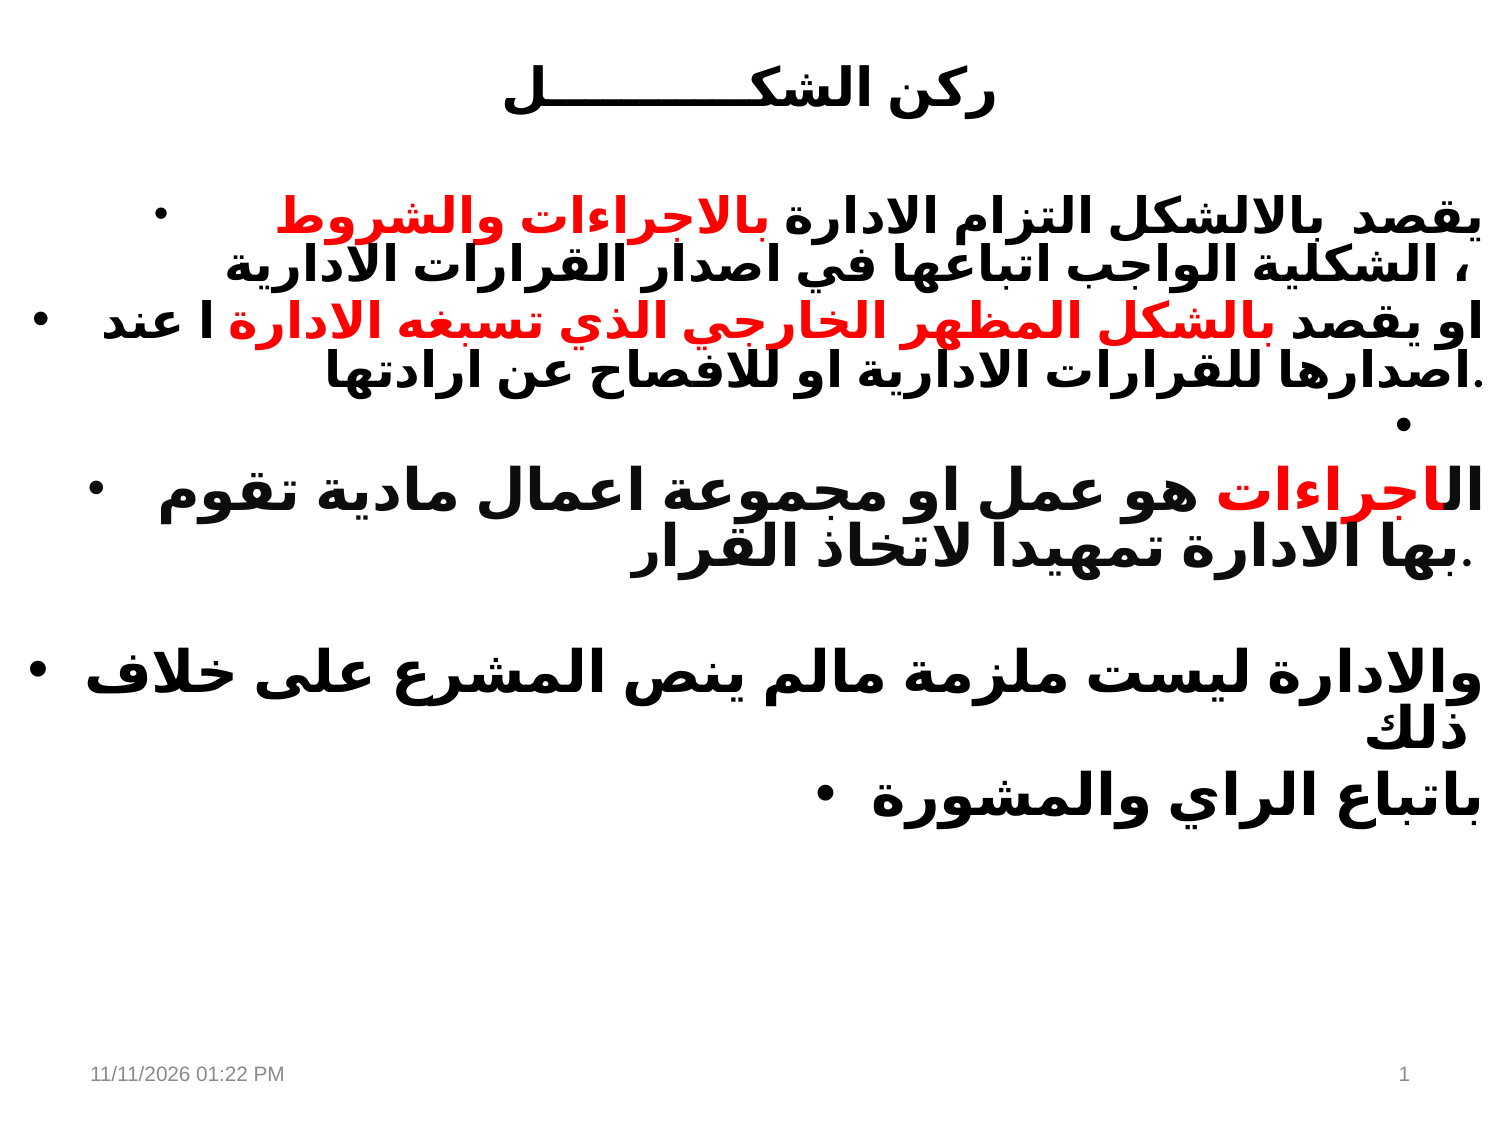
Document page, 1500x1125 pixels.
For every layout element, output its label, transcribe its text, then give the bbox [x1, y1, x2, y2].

slide_number 1 [1074, 1042, 1425, 1103]
list يقصد بالالشكل التزام الادارة بالاجراءات والشروط الشكلية الواجب اتباعها في اصدار القرارات الادارية ، او يقصد بالشكل المظهر الخارجي الذي تسبغه الادارة ا عند اصدارها للقرارات الادارية او للافصاح عن ارادتها. الاجراءات هو عمل او مجموعة اعمال مادية تقوم بها الادارة تمهيدا لاتخاذ القرار. والادارة ليست ملزمة مالم ينص المشرع على خلاف ذلك باتباع الراي والمشورة [0, 137, 1500, 1125]
title ركن الشكـــــــــــل [75, 45, 1425, 125]
slide_number 04 تشرين الثاني، 19 [75, 1042, 425, 1103]
